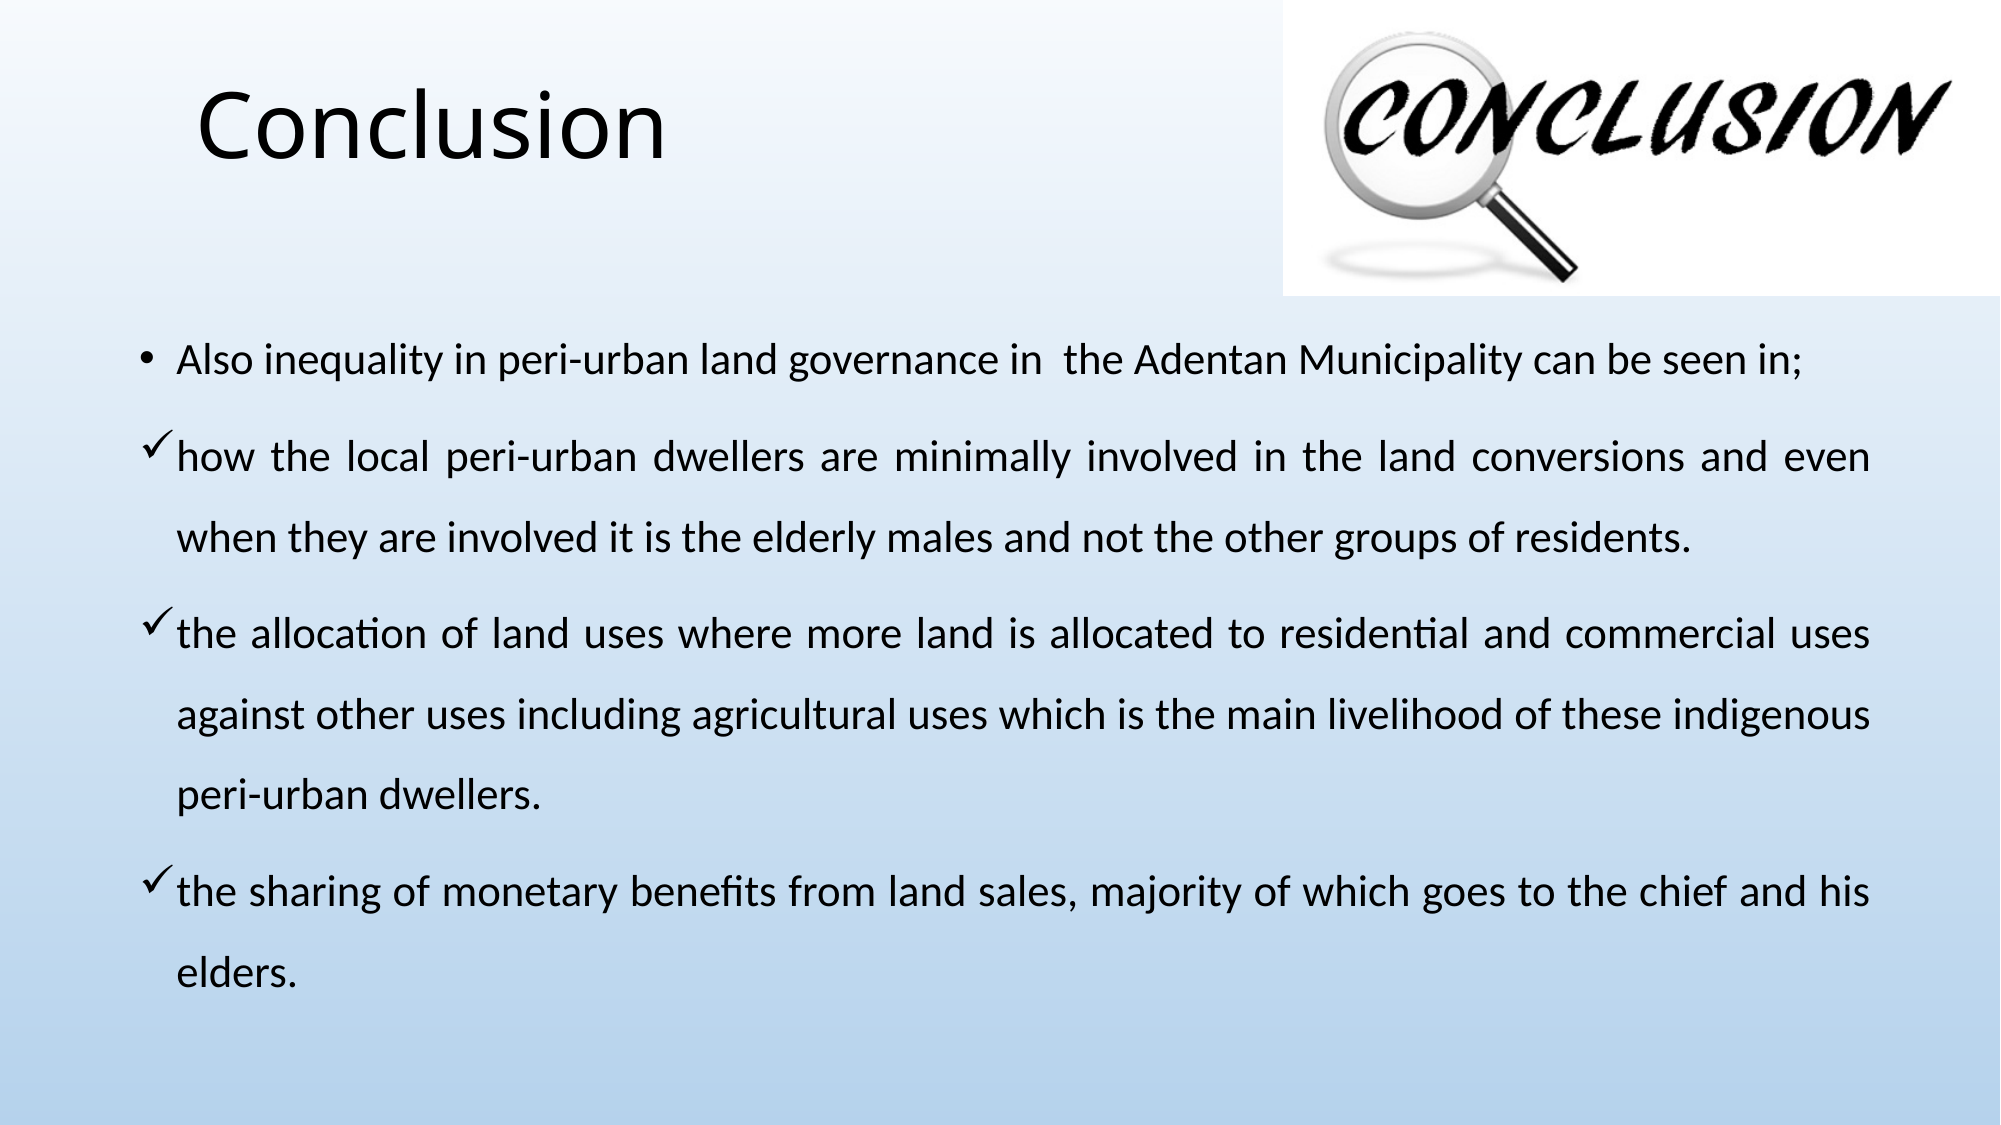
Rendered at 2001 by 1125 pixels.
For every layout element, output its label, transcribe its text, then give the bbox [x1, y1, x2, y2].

picture [1283, 0, 2000, 296]
title Conclusion [180, 54, 1283, 203]
list Also inequality in peri-urban land governance in the Adentan Municipality can be seen in; how the local peri-urban dwellers are minimally involved in the land conversions and even when they are involved it is the elderly males and not the other groups of residents. the allocation of land uses where more land is allocated to residential and commercial uses against other uses including agricultural uses which is the main livelihood of these indigenous peri-urban dwellers. the sharing of monetary benefits from land sales, majority of which goes to the chief and his elders. [124, 295, 1889, 1103]
